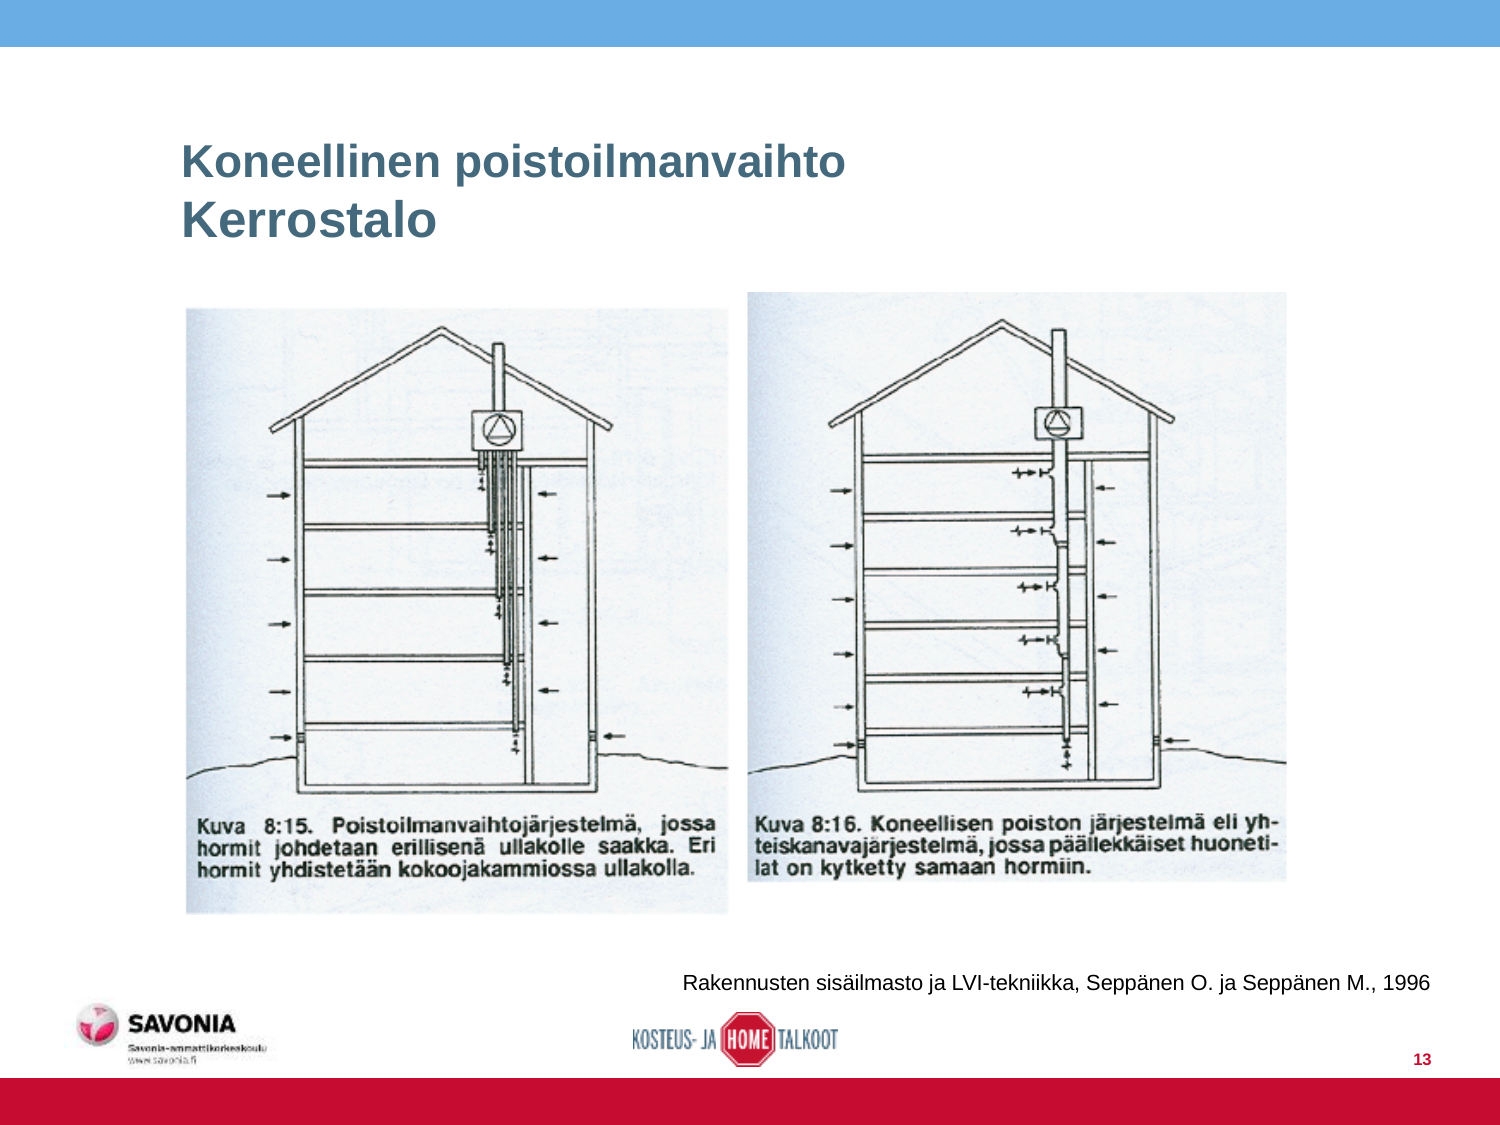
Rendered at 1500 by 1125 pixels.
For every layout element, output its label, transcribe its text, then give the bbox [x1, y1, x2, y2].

slide_number 13 [1364, 1016, 1447, 1077]
text_box Rakennusten sisäilmasto ja LVI-tekniikka, Seppänen O. ja Seppänen M., 1996 [466, 951, 1447, 1011]
picture [633, 1012, 838, 1067]
title Koneellinen poistoilmanvaihto Kerrostalo [166, 67, 1500, 256]
picture [64, 997, 278, 1069]
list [147, 292, 1299, 915]
